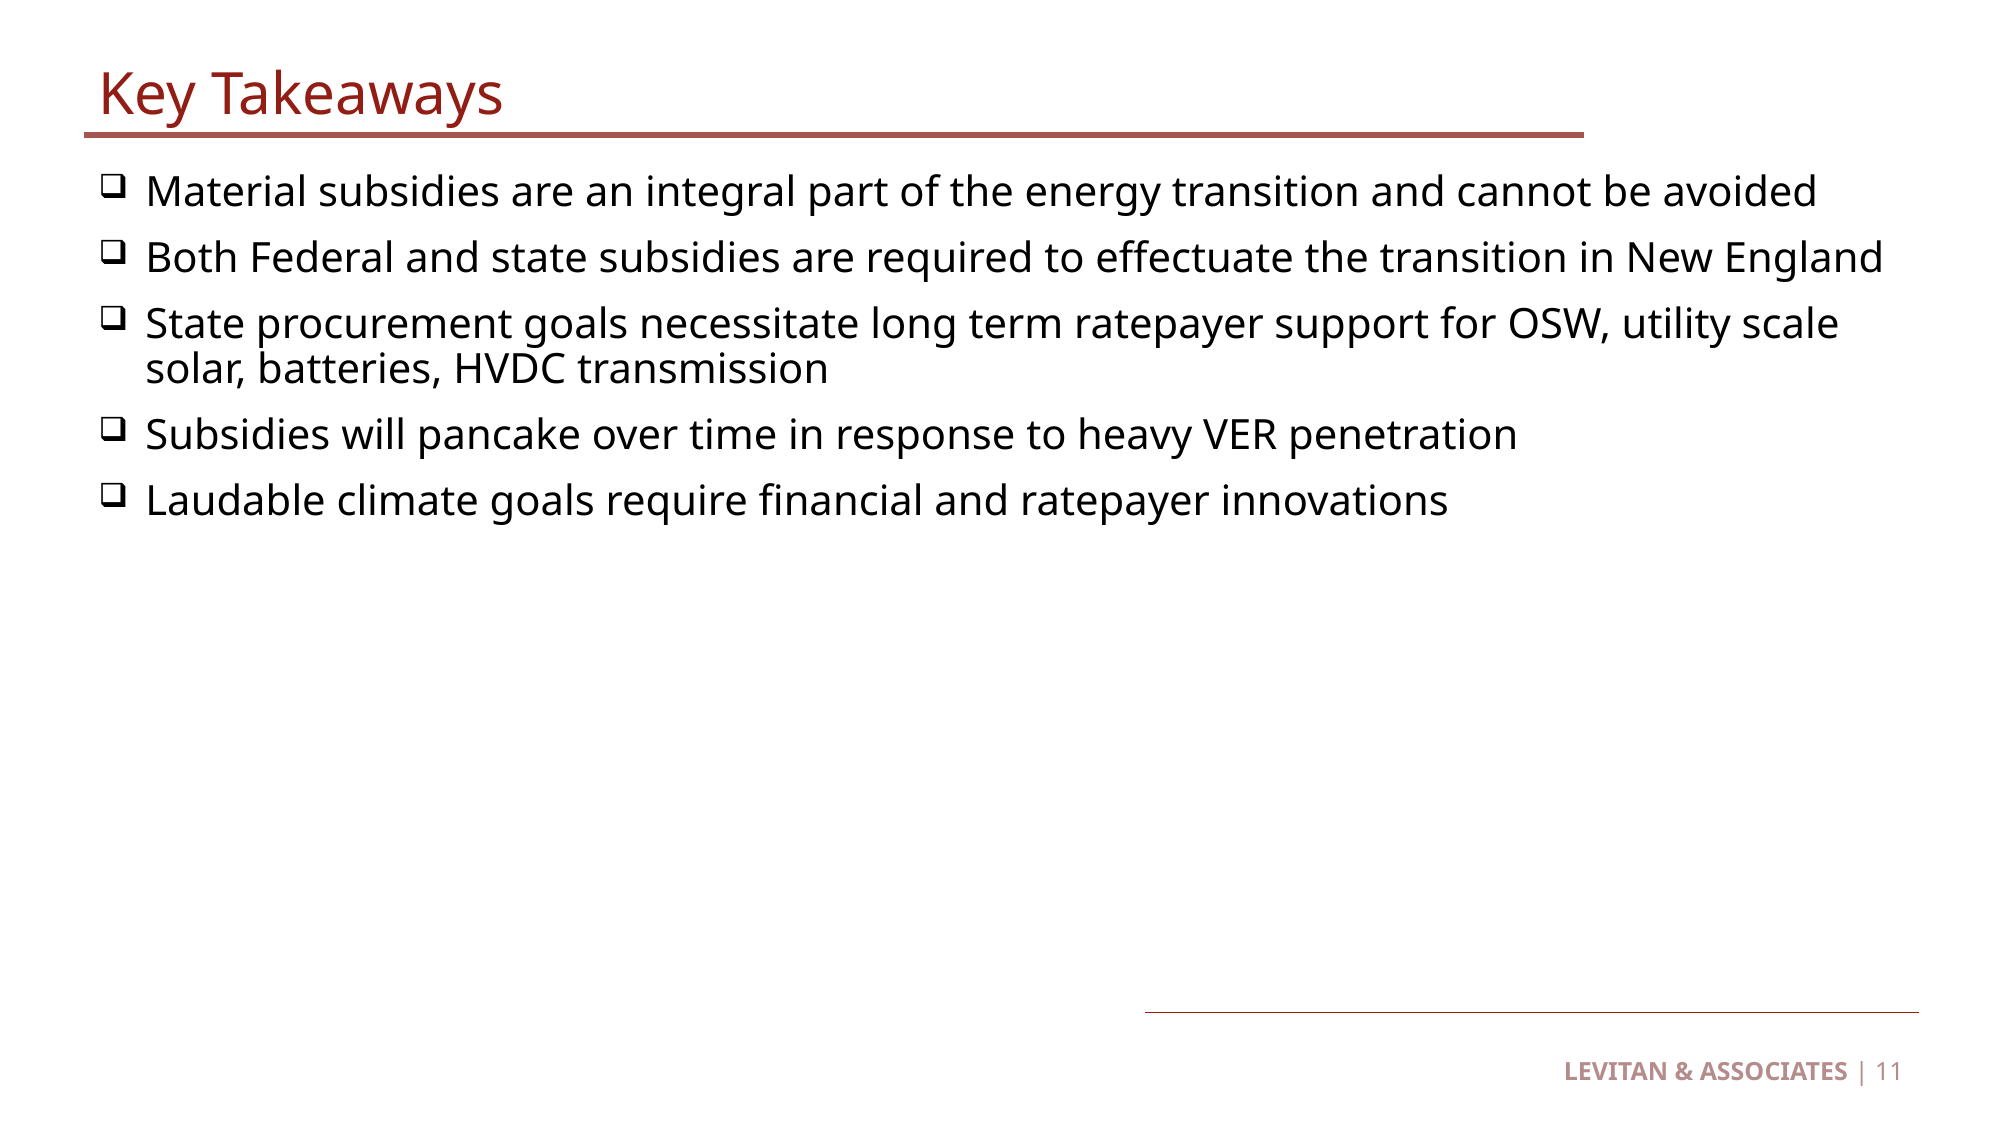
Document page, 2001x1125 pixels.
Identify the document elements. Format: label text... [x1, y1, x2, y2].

title Key Takeaways [83, 52, 1917, 135]
slide_number LEVITAN & ASSOCIATES | 11 [1412, 1042, 1919, 1103]
list Material subsidies are an integral part of the energy transition and cannot be avoided Both Federal and state subsidies are required to effectuate the transition in New England State procurement goals necessitate long term ratepayer support for OSW, utility scale solar, batteries, HVDC transmission Subsidies will pancake over time in response to heavy VER penetration Laudable climate goals require financial and ratepayer innovations [83, 163, 1919, 983]
